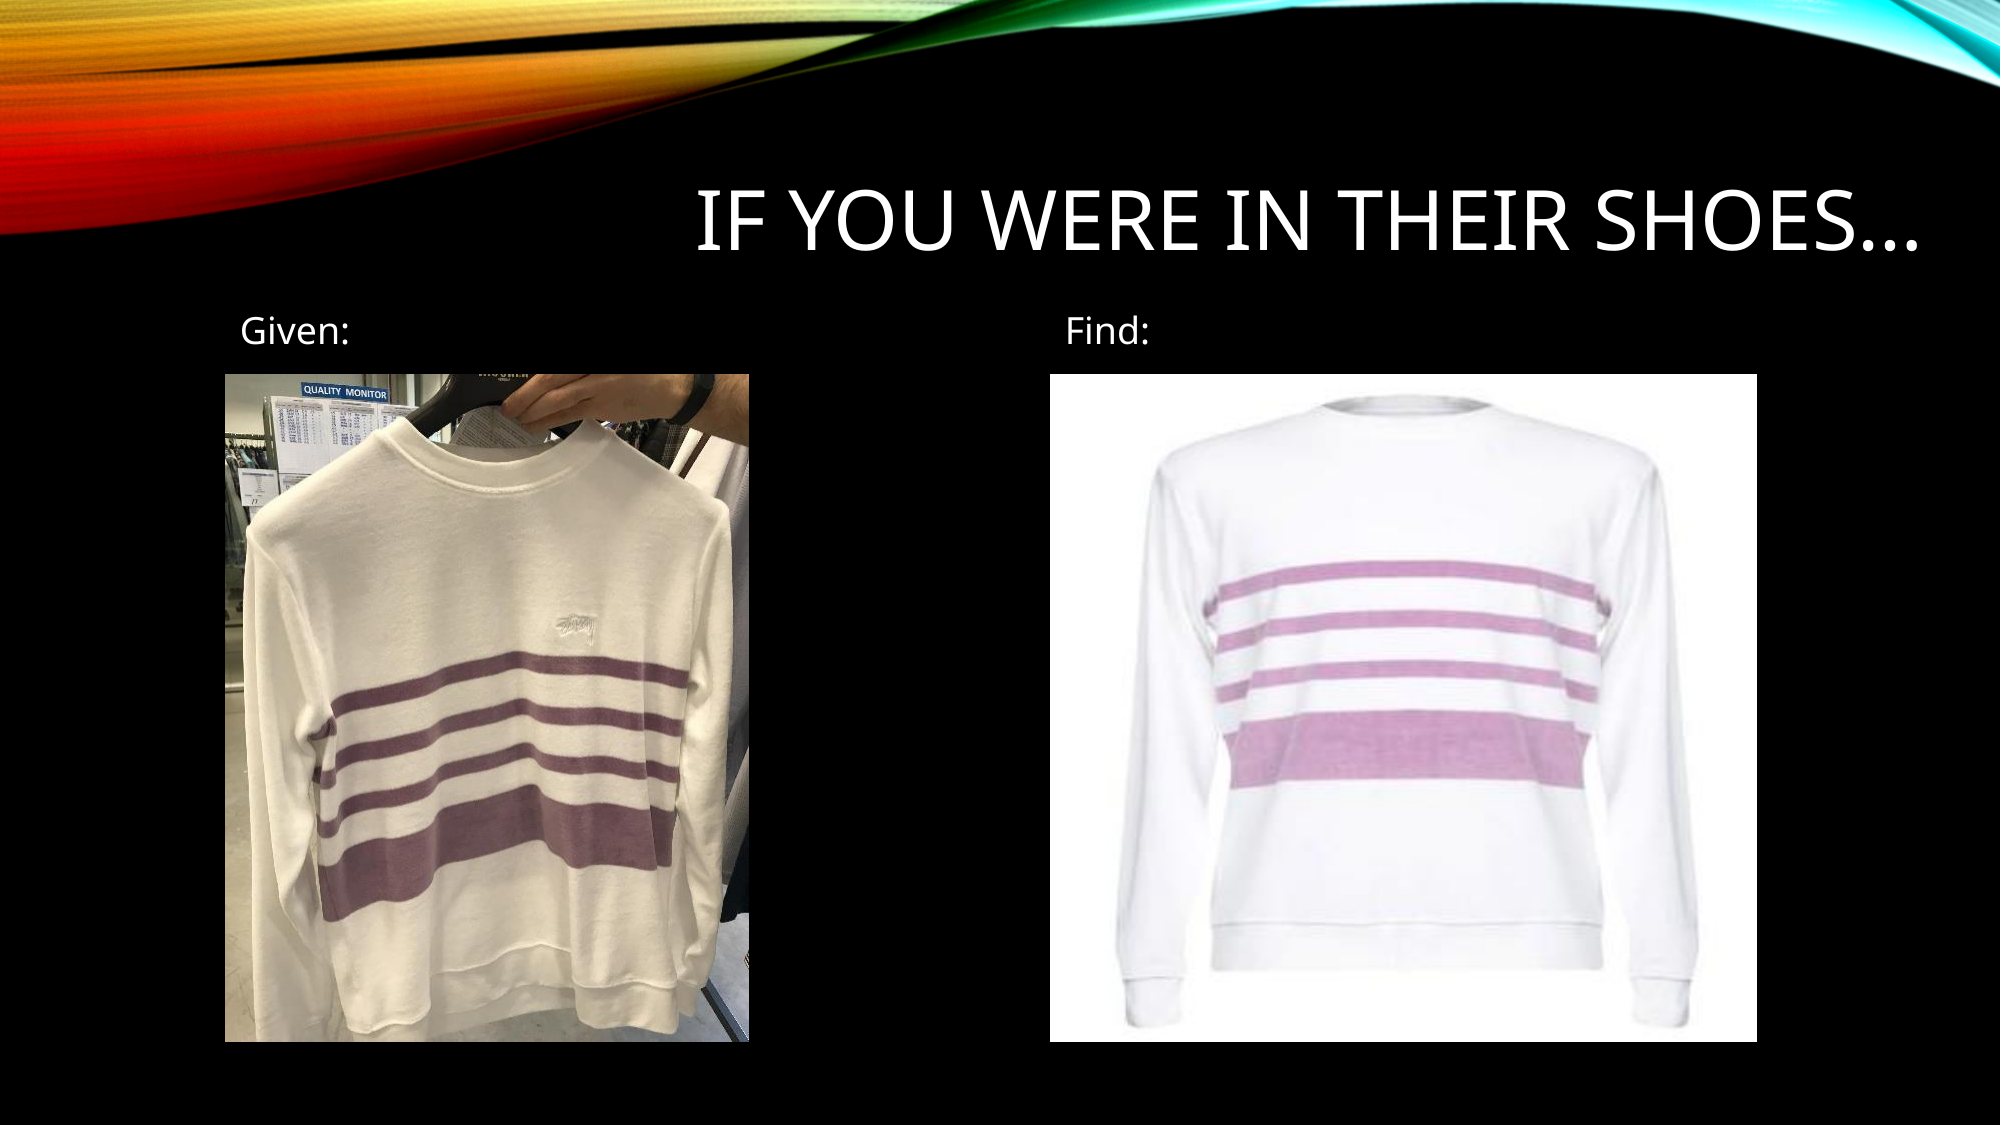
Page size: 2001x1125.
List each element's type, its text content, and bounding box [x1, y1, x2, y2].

text_box Given: [224, 299, 426, 360]
picture [224, 374, 749, 1042]
title If you were in their shoes… [526, 117, 1940, 330]
picture [0, 0, 2000, 237]
picture [1049, 374, 1757, 1042]
text_box Find: [1049, 299, 1251, 360]
